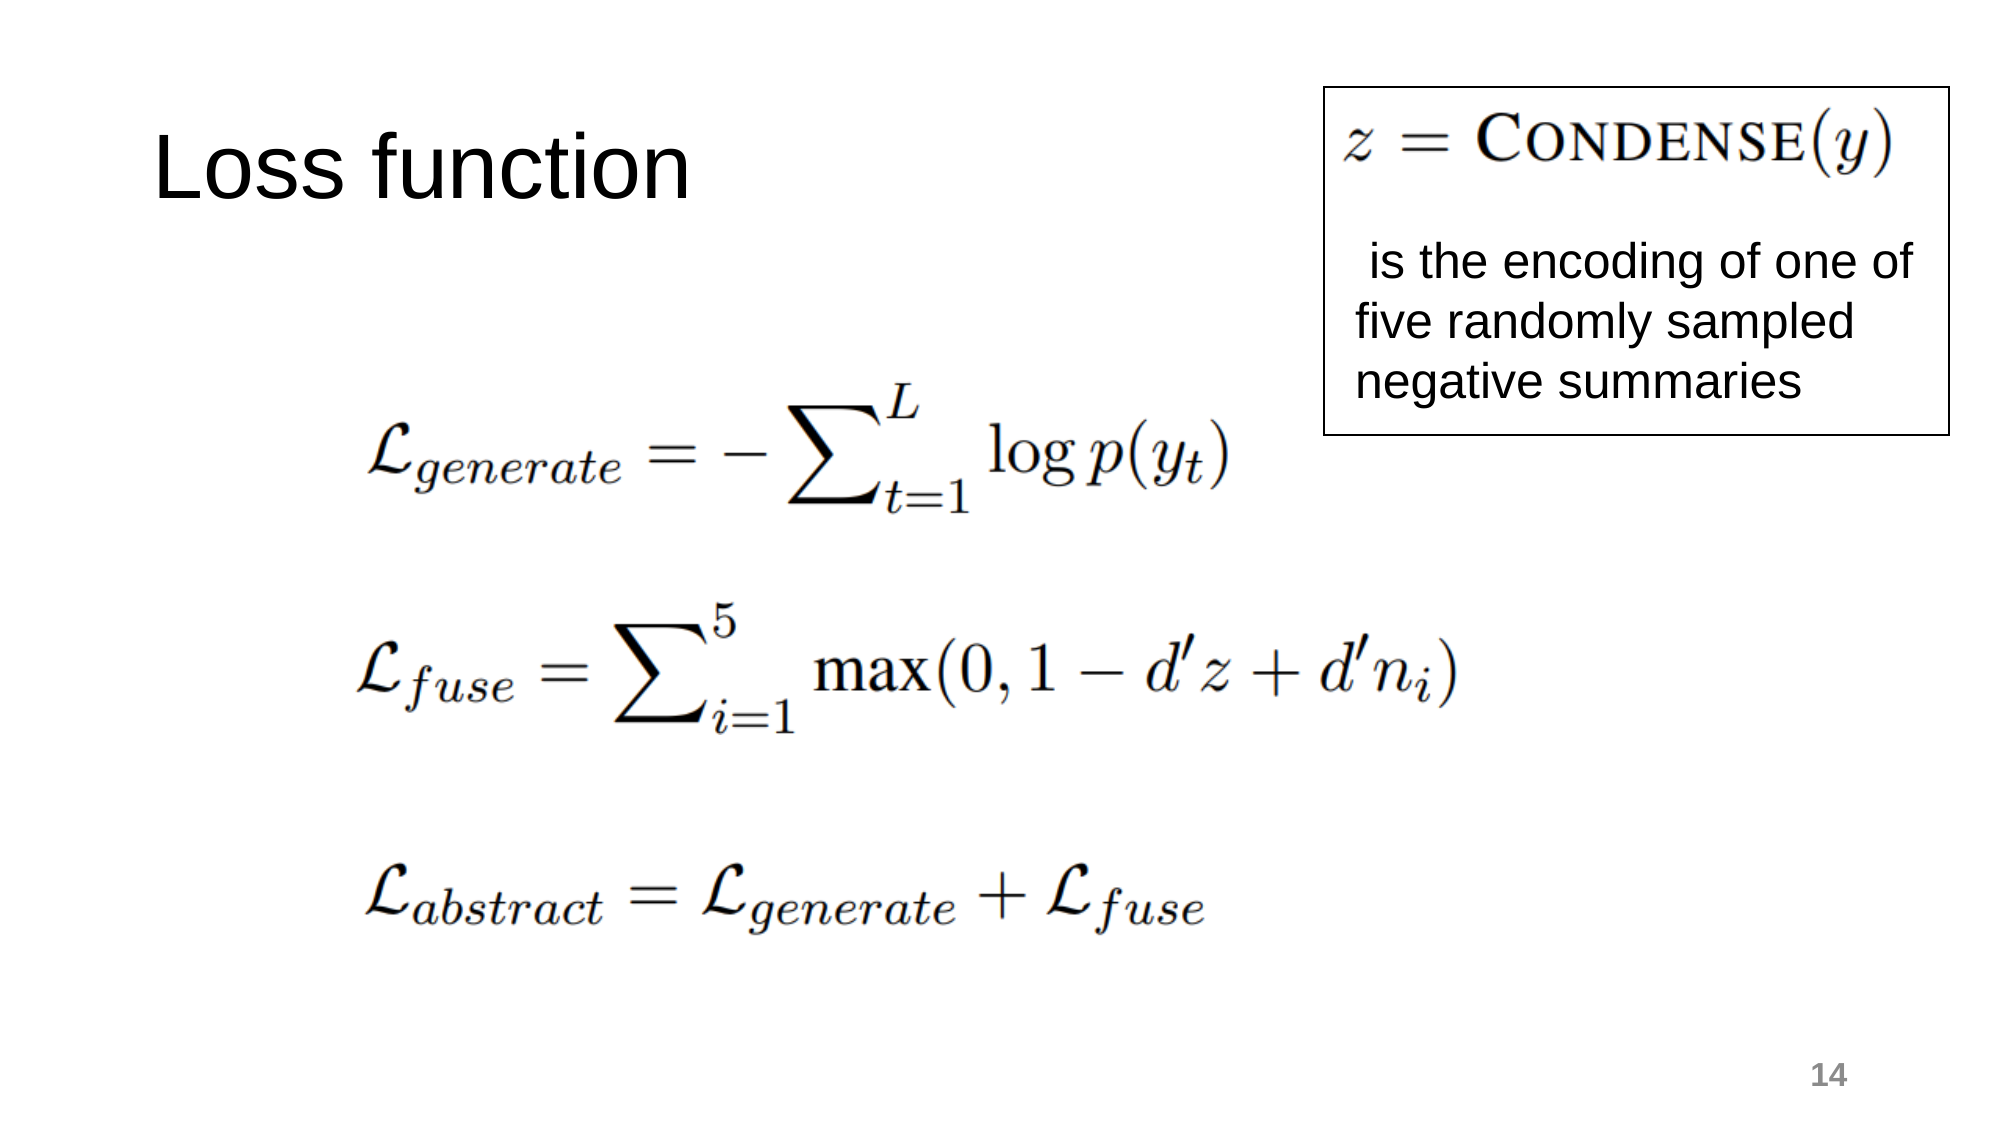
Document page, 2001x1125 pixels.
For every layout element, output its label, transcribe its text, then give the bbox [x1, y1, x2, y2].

text_box [1323, 86, 1950, 436]
picture [363, 842, 1217, 959]
picture [1340, 102, 1897, 189]
slide_number 14 [1412, 1042, 1863, 1103]
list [363, 371, 1239, 529]
picture [334, 588, 1474, 735]
title Loss function [137, 59, 1863, 278]
